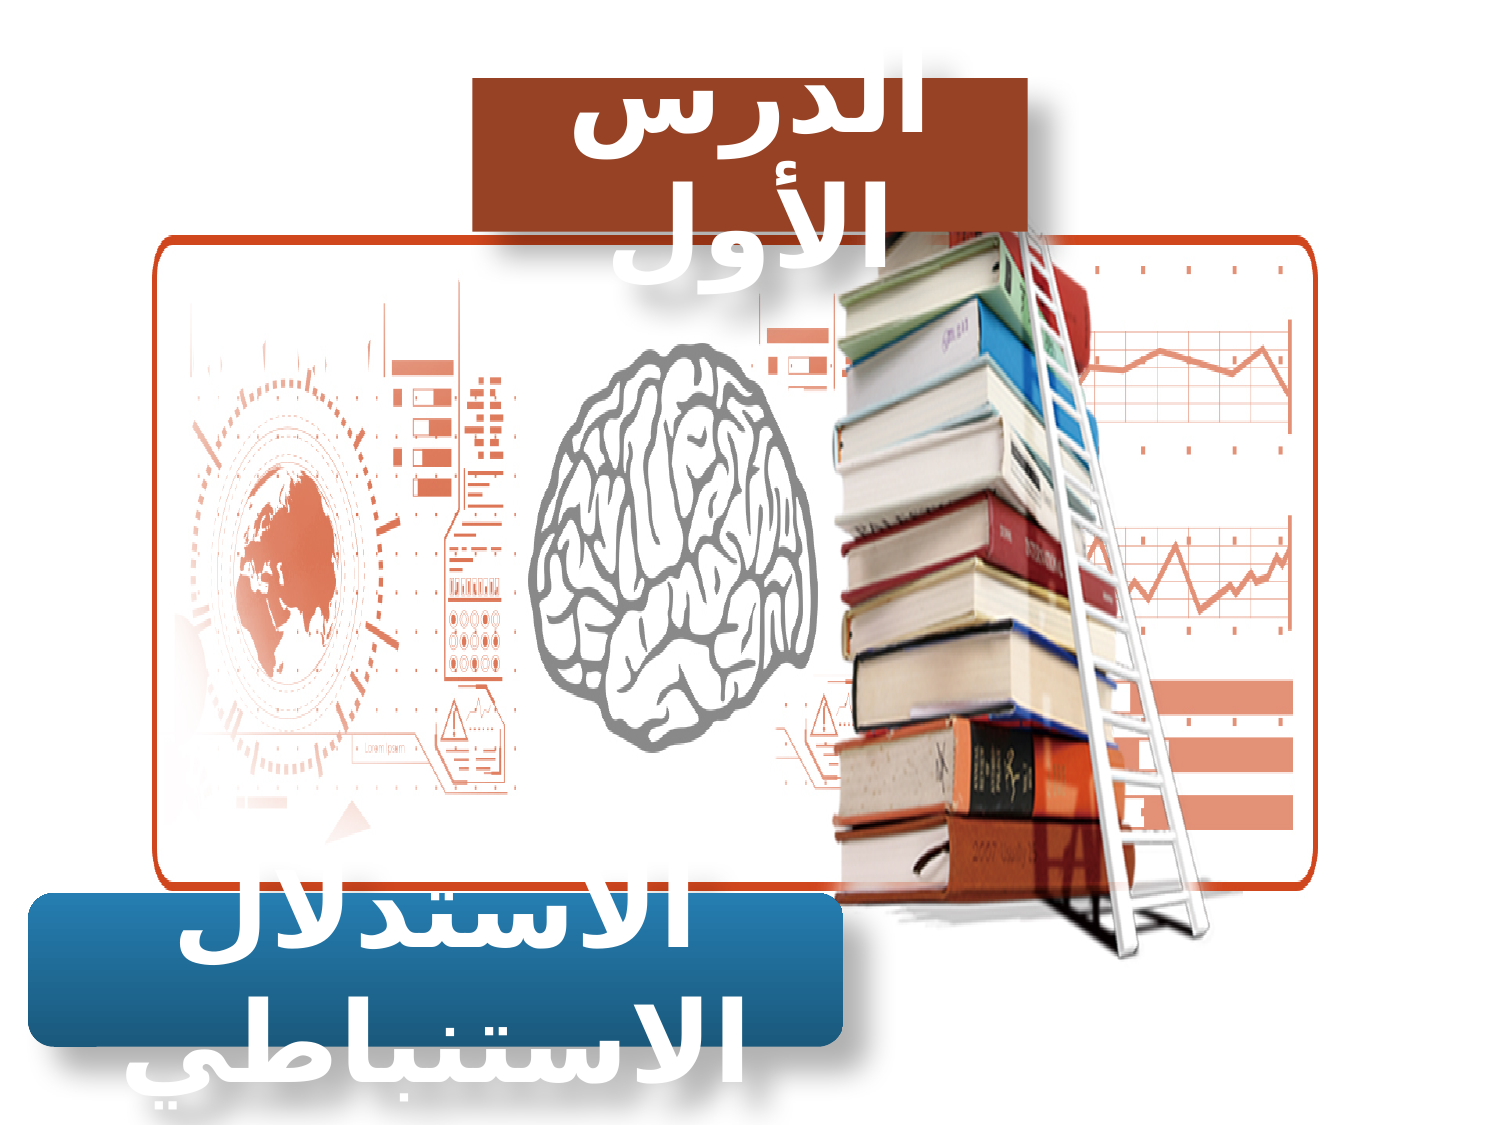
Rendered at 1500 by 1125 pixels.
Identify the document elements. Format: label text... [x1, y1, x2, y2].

picture [0, 0, 1500, 1125]
text_box الاستدلال الاستنباطي [26, 891, 846, 1049]
title الدرس الأول [470, 76, 1030, 234]
